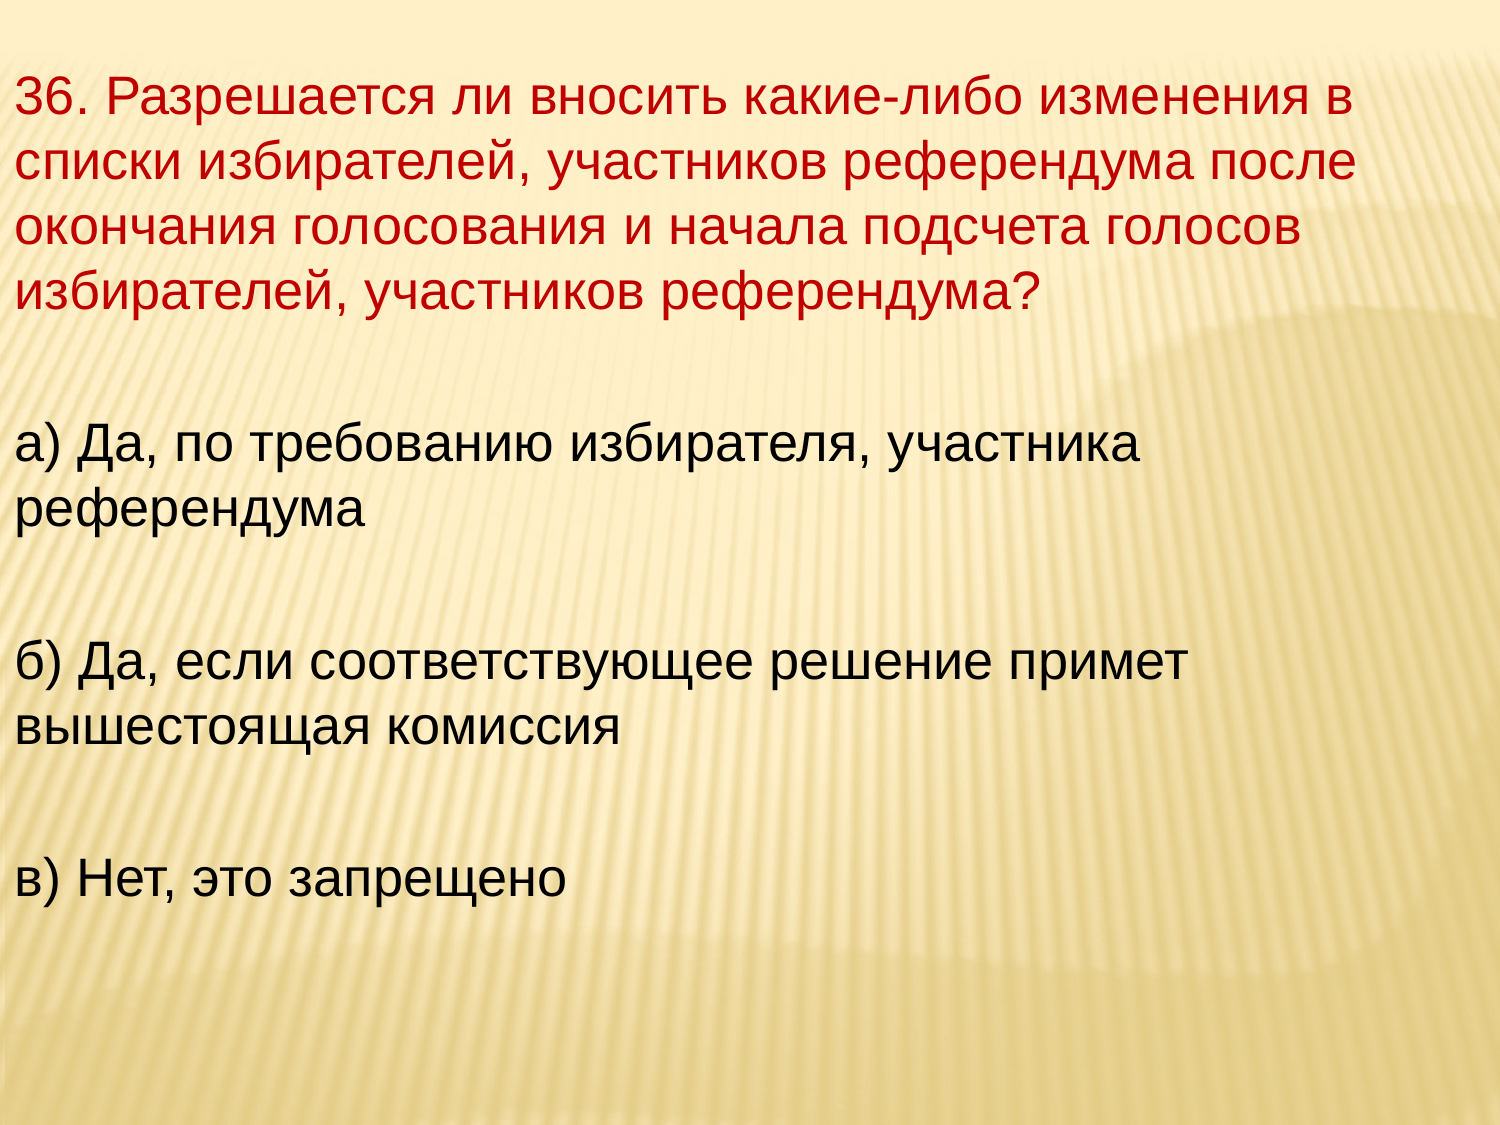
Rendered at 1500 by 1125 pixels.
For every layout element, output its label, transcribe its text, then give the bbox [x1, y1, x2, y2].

text_box 36. Разрешается ли вносить какие-либо изменения в списки избирателей, участников референдума после окончания голосования и начала подсчета голосов избирателей, участников референдума? а) Да, по требованию избирателя, участника референдума б) Да, если соответствующее решение примет вышестоящая комиссия в) Нет, это запрещено [0, 52, 1500, 915]
